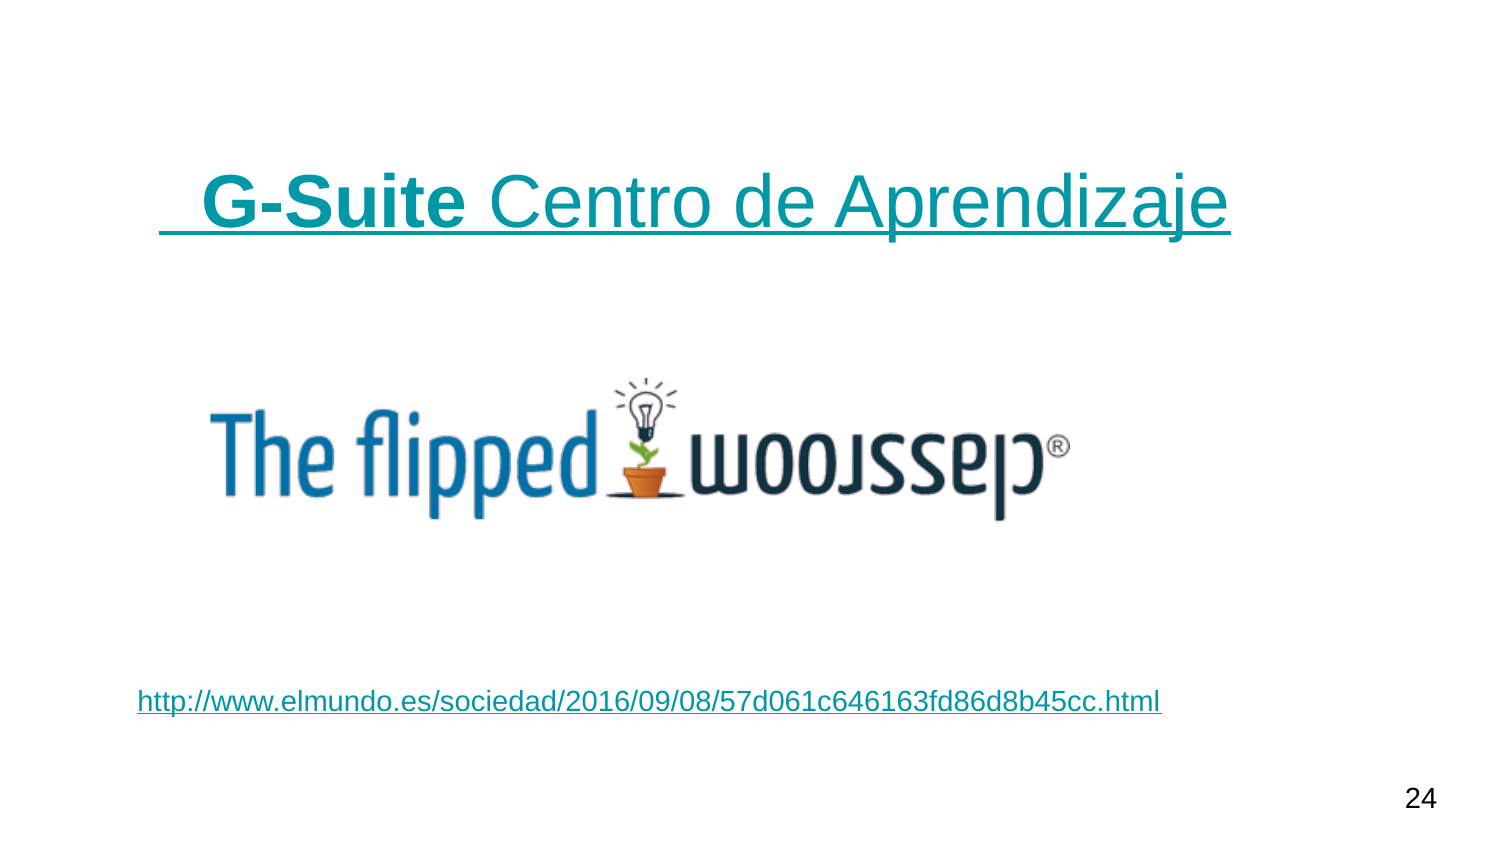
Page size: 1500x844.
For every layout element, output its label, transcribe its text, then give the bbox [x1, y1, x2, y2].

slide_number ‹#› [1389, 764, 1480, 830]
picture [209, 378, 1070, 551]
text_box http://www.elmundo.es/sociedad/2016/09/08/57d061c646163fd86d8b45cc.html [122, 633, 1378, 765]
text_box G-Suite Centro de Aprendizaje [144, 142, 1287, 252]
